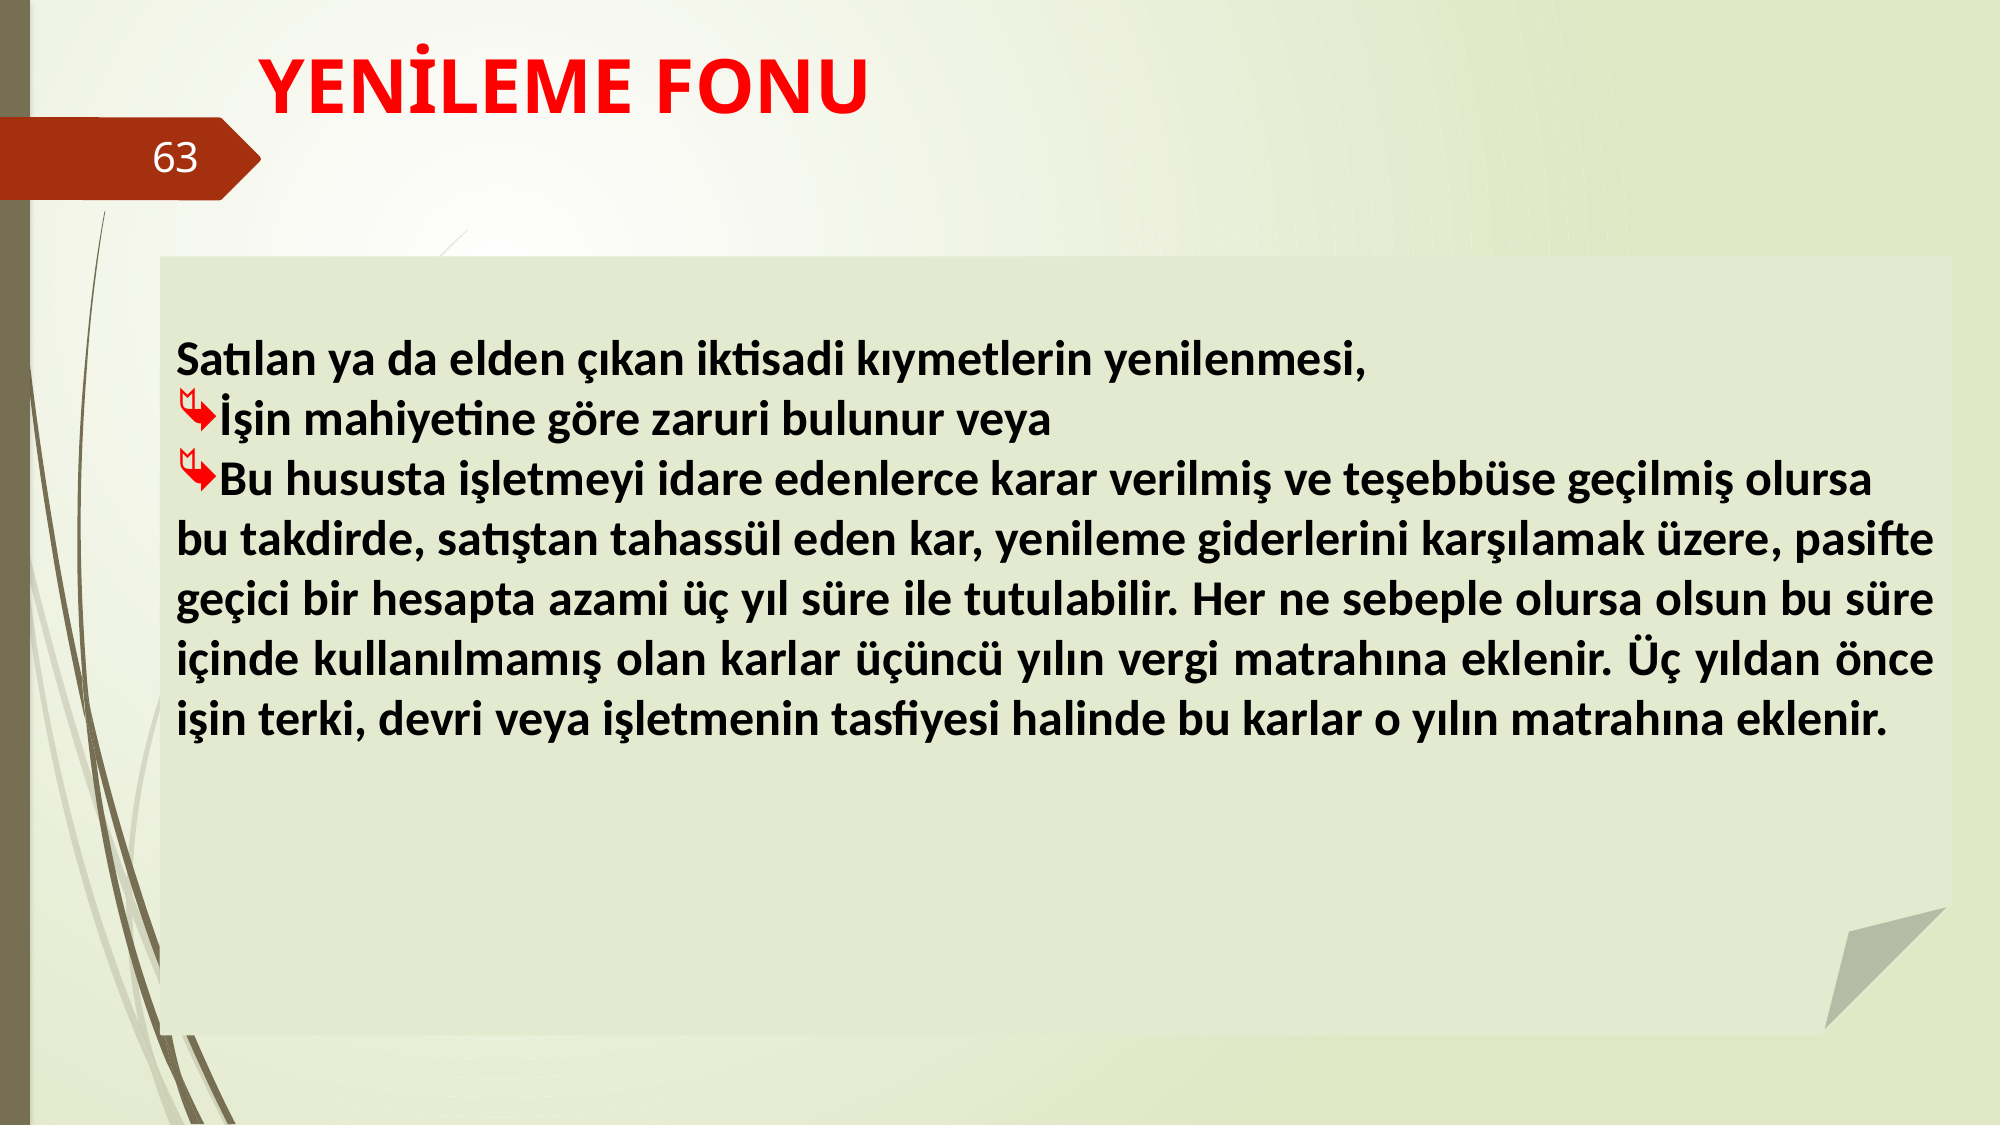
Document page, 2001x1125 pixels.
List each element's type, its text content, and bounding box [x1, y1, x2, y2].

slide_number 63 [87, 129, 216, 190]
text_box Satılan ya da elden çıkan iktisadi kıymetlerin yenilenmesi, İşin mahiyetine göre zaruri bulunur veya Bu hususta işletmeyi idare edenlerce karar verilmiş ve teşebbüse geçilmiş olursa bu takdirde, satıştan tahassül eden kar, yenileme giderlerini karşılamak üzere, pasifte geçici bir hesapta azami üç yıl süre ile tutulabilir. Her ne sebeple olursa olsun bu süre içinde kullanılmamış olan karlar üçüncü yılın vergi matrahına eklenir. Üç yıldan önce işin terki, devri veya işletmenin tasfiyesi halinde bu karlar o yılın matrahına eklenir. [159, 256, 1953, 1036]
title YENİLEME FONU [243, 30, 1887, 256]
